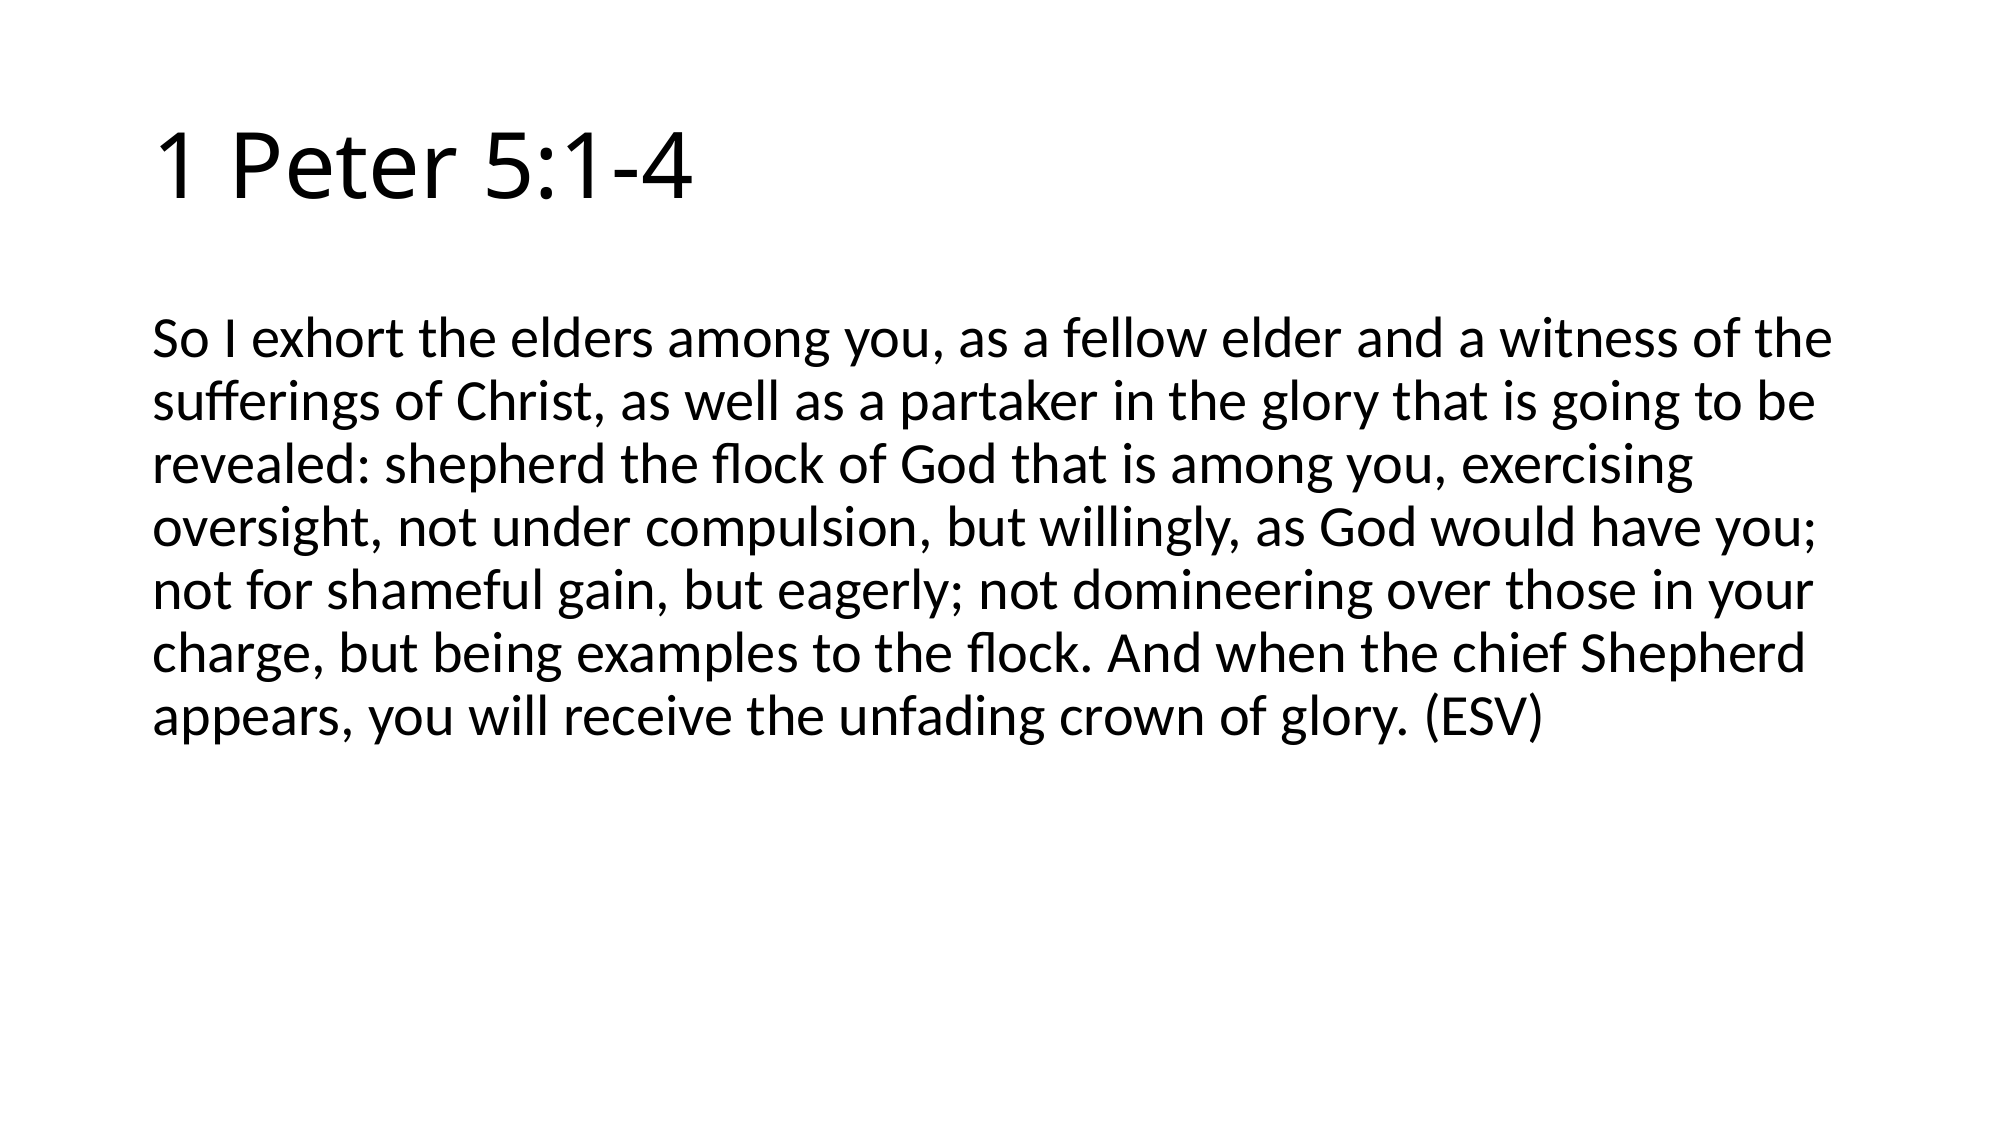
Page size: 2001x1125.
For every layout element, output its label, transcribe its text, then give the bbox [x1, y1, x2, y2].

list So I exhort the elders among you, as a fellow elder and a witness of the sufferings of Christ, as well as a partaker in the glory that is going to be revealed: shepherd the flock of God that is among you, exercising oversight, not under compulsion, but willingly, as God would have you; not for shameful gain, but eagerly; not domineering over those in your charge, but being examples to the flock. And when the chief Shepherd appears, you will receive the unfading crown of glory. (ESV) [137, 299, 1863, 1014]
title 1 Peter 5:1-4 [137, 59, 1863, 278]
